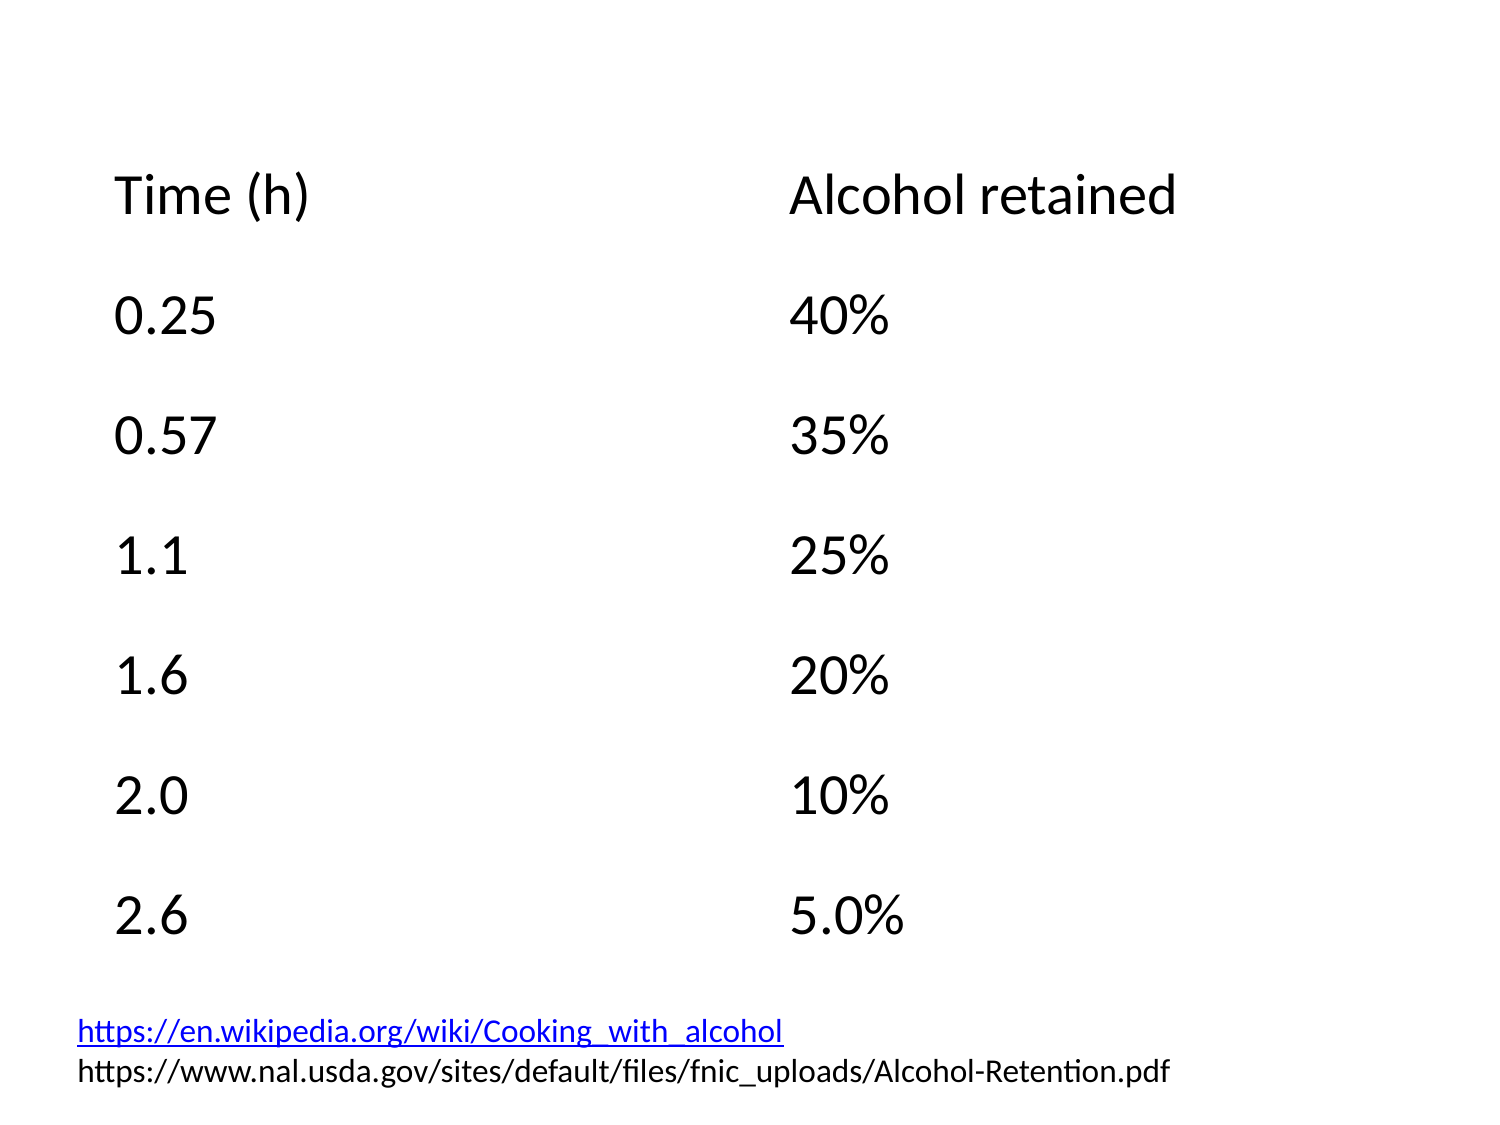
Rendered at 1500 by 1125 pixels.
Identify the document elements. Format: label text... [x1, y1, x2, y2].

table_cell 2.6 [100, 845, 775, 965]
table_cell 1.6 [100, 605, 775, 725]
table_cell 10% [775, 725, 1450, 845]
table_cell 0.25 [100, 245, 775, 365]
table_header Alcohol retained [775, 125, 1450, 245]
table_cell 5.0% [775, 845, 1450, 965]
table_cell 2.0 [100, 725, 775, 845]
table_cell 25% [775, 485, 1450, 605]
table_cell 1.1 [100, 485, 775, 605]
table_cell 20% [775, 605, 1450, 725]
table_cell 0.57 [100, 365, 775, 485]
table_cell 35% [775, 365, 1450, 485]
text_box https://en.wikipedia.org/wiki/Cooking_with_alcohol https://www.nal.usda.gov/sites/default/files/fnic_uploads/Alcohol-Retention.pdf [62, 1001, 1438, 1097]
table_header Time (h) [100, 125, 775, 245]
table_cell 40% [775, 245, 1450, 365]
